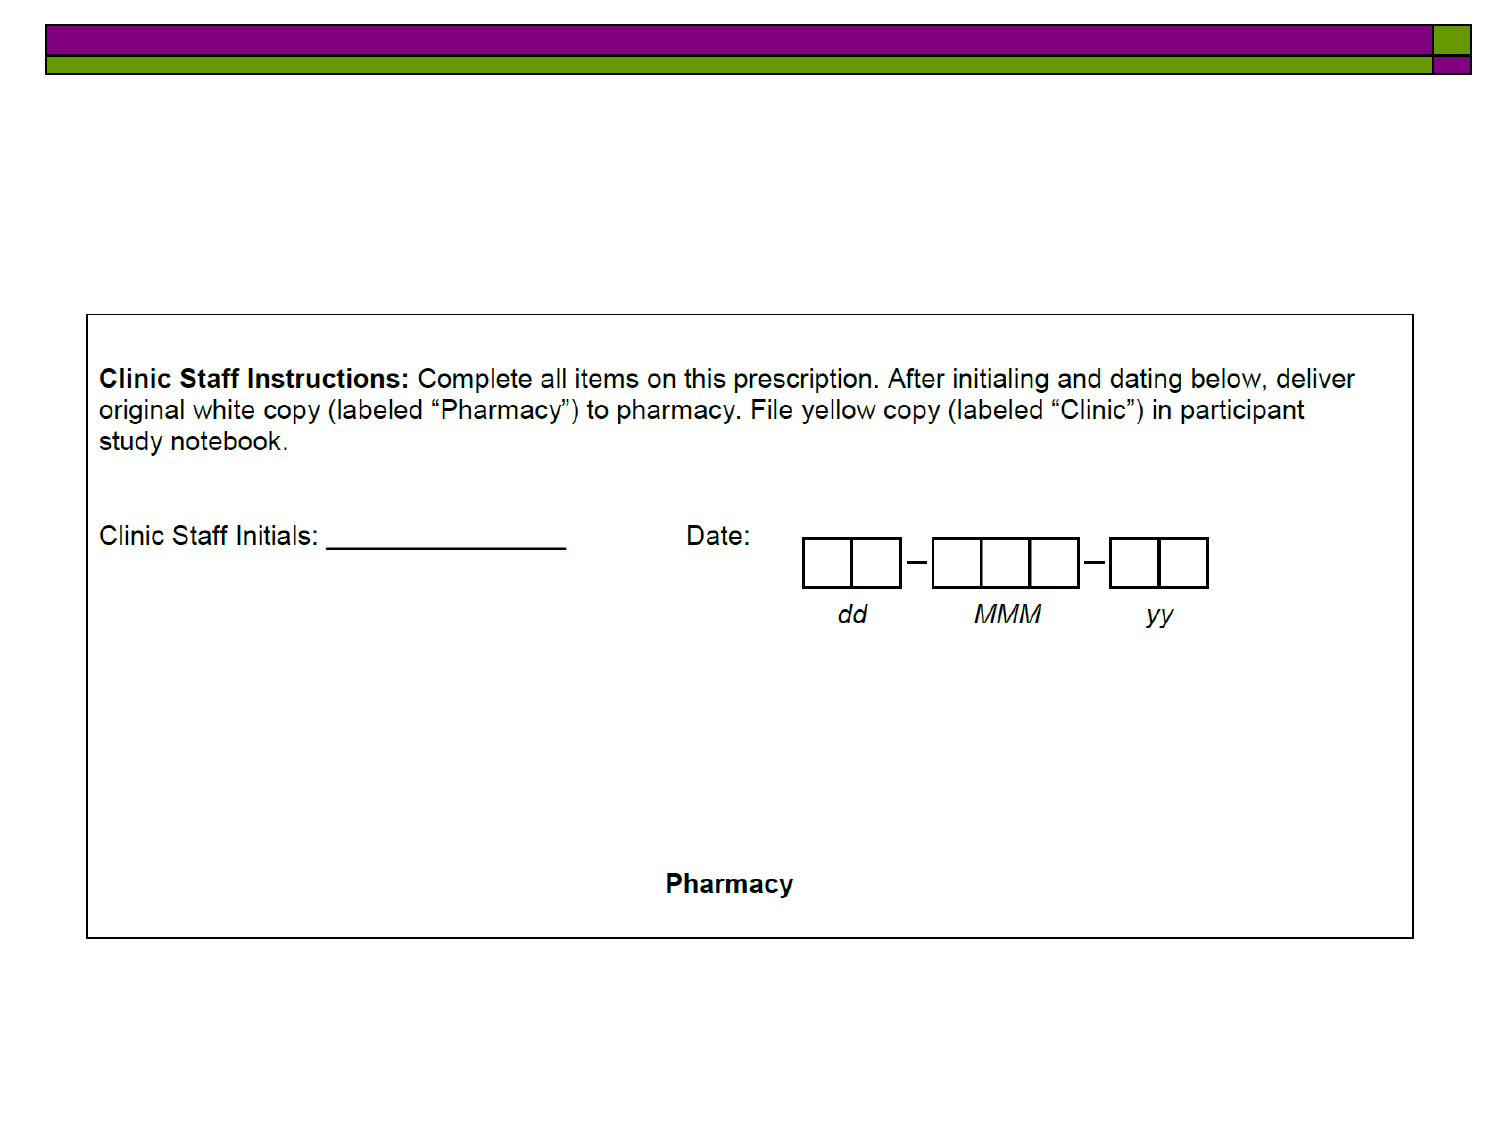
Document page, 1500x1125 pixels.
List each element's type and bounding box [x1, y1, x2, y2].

picture [87, 314, 1413, 938]
